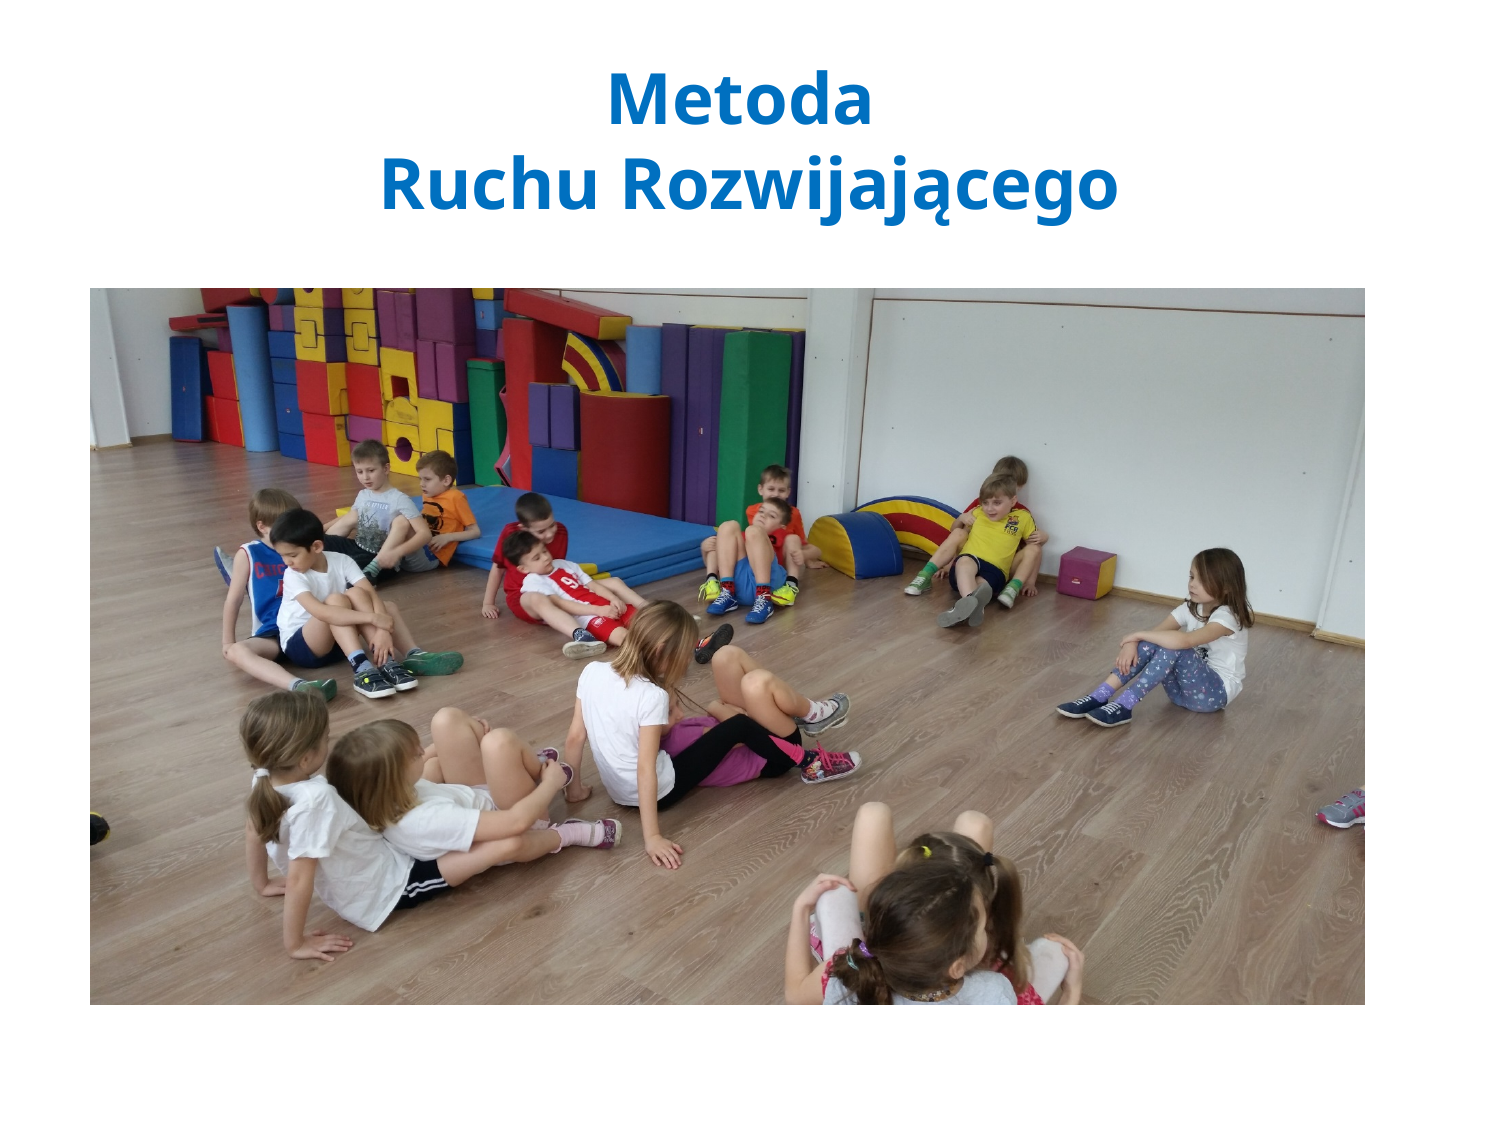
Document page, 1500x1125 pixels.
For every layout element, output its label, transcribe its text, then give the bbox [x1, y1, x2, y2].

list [89, 287, 1365, 1006]
title Metoda Ruchu Rozwijającego [75, 45, 1425, 233]
